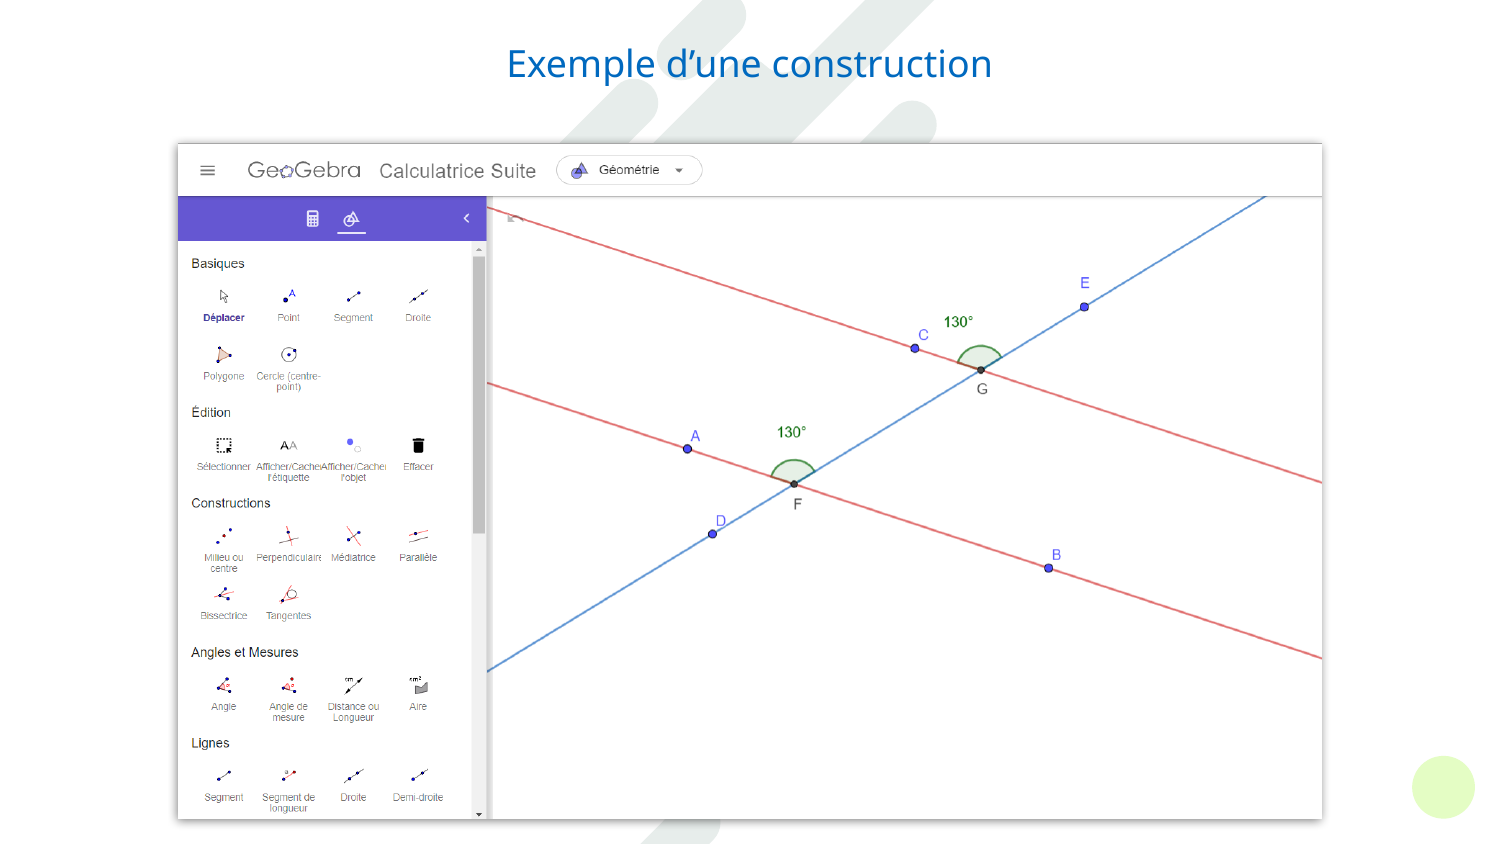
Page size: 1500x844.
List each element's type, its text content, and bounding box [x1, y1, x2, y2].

list Exemple d’une construction [75, 32, 1425, 118]
picture [178, 142, 1322, 819]
